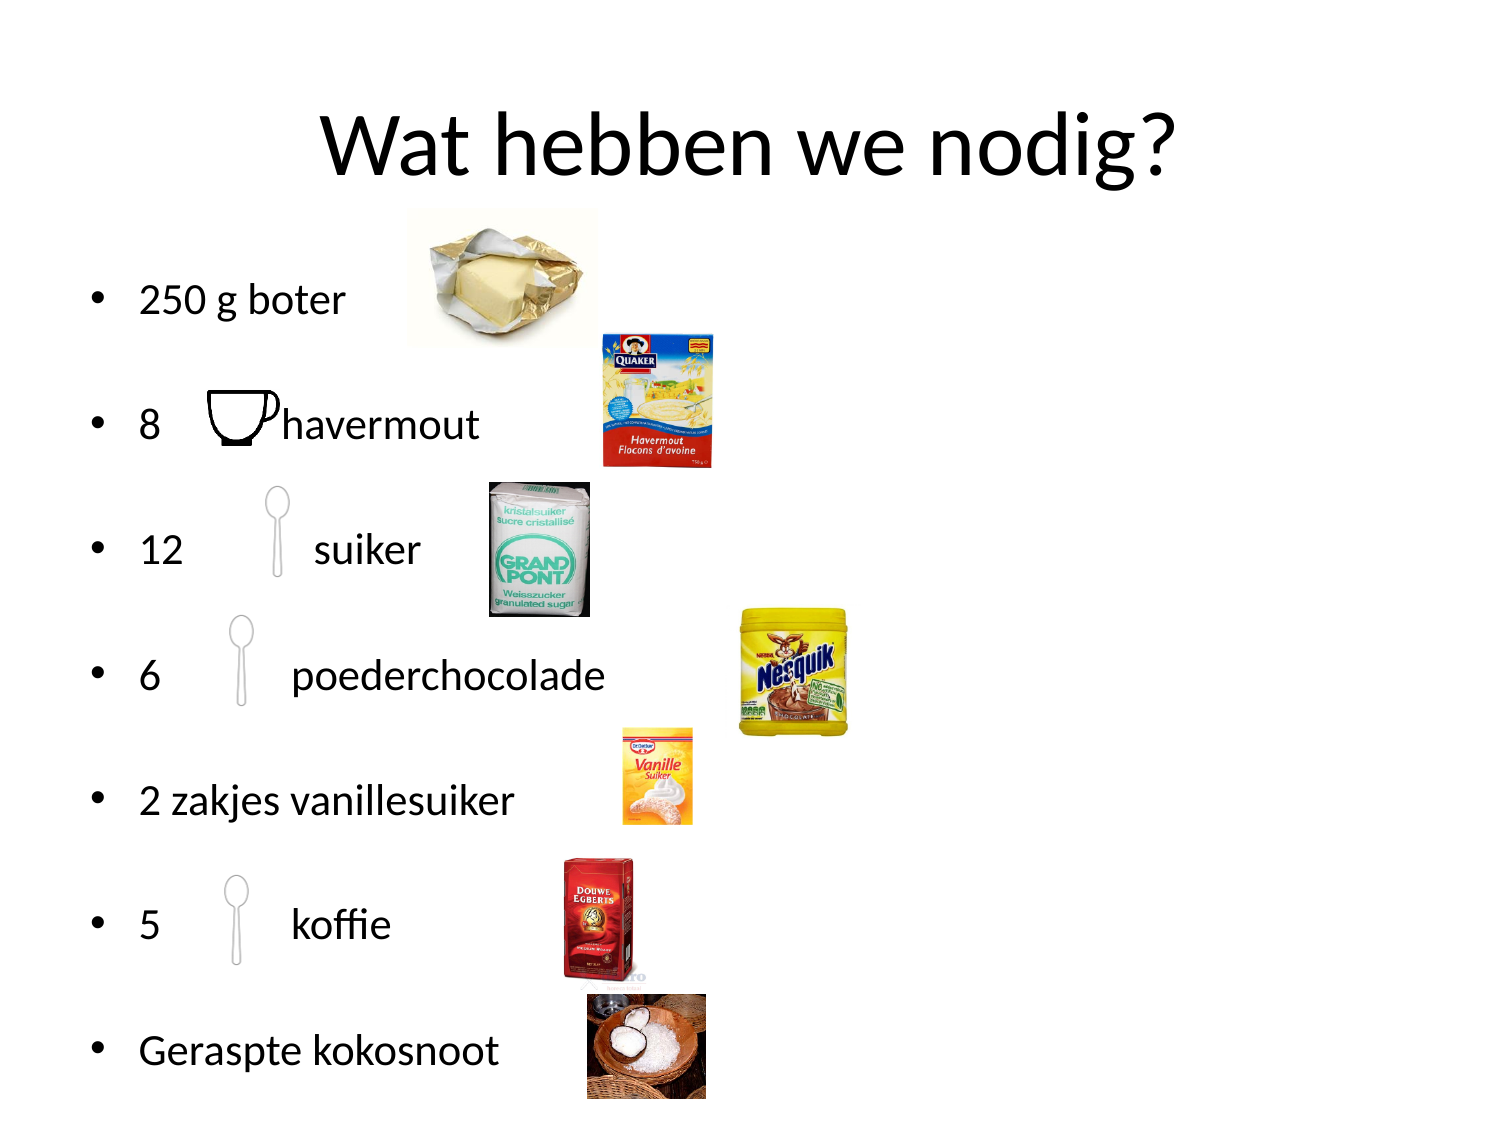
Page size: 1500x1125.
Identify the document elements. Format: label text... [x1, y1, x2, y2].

picture [549, 845, 706, 1099]
picture [725, 603, 861, 740]
picture [407, 207, 716, 471]
picture [622, 727, 693, 825]
list 250 g boter 8 havermout 12 suiker 6 poederchocolade 2 zakjes vanillesuiker 5 koffie Geraspte kokosnoot [75, 262, 1425, 1083]
picture [489, 482, 590, 617]
picture [206, 389, 280, 446]
title Wat hebben we nodig? [75, 45, 1425, 233]
picture [242, 482, 314, 581]
picture [206, 611, 277, 710]
picture [201, 870, 273, 970]
